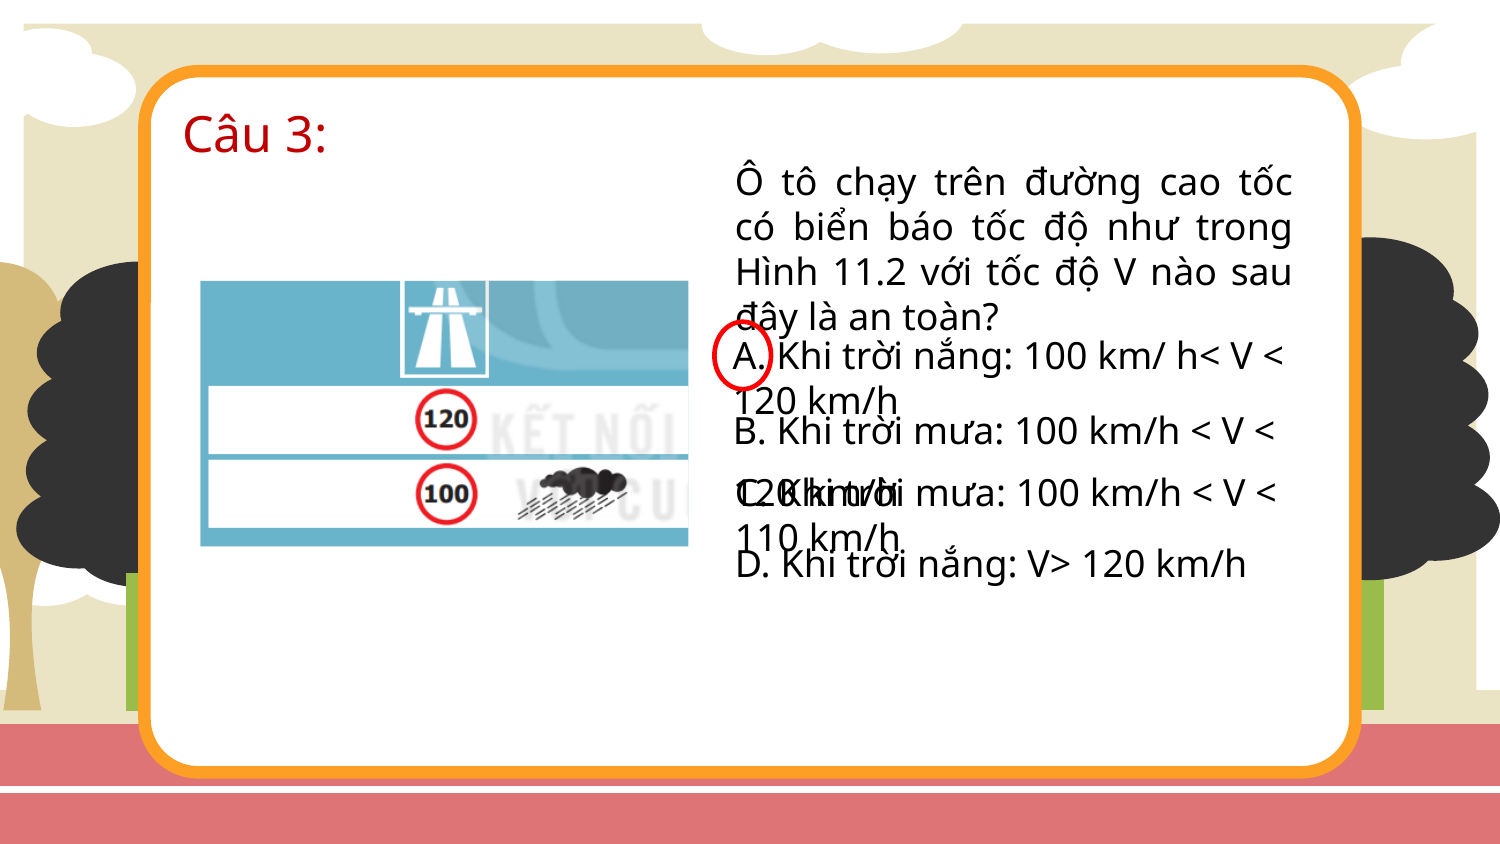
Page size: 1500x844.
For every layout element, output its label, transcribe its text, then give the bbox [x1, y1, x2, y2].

text_box Ô tô chạy trên đường cao tốc có biển báo tốc độ như trong Hình 11.2 với tốc độ V nào sau đây là an toàn? [720, 150, 1309, 324]
text_box D. Khi trời nắng: V> 120 km/h [720, 567, 1326, 593]
text_box [713, 320, 773, 391]
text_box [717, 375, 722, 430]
picture [167, 280, 689, 548]
text_box Câu 3: [167, 87, 1186, 182]
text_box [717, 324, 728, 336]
text_box C. Khi trời mưa: 100 km/h < V < 110 km/h [720, 461, 1326, 567]
text_box B. Khi trời mưa: 100 km/h < V < 120 km/h [718, 382, 1355, 521]
text_box A. Khi trời nắng: 100 km/ h< V < 120 km/h [757, 324, 1324, 382]
